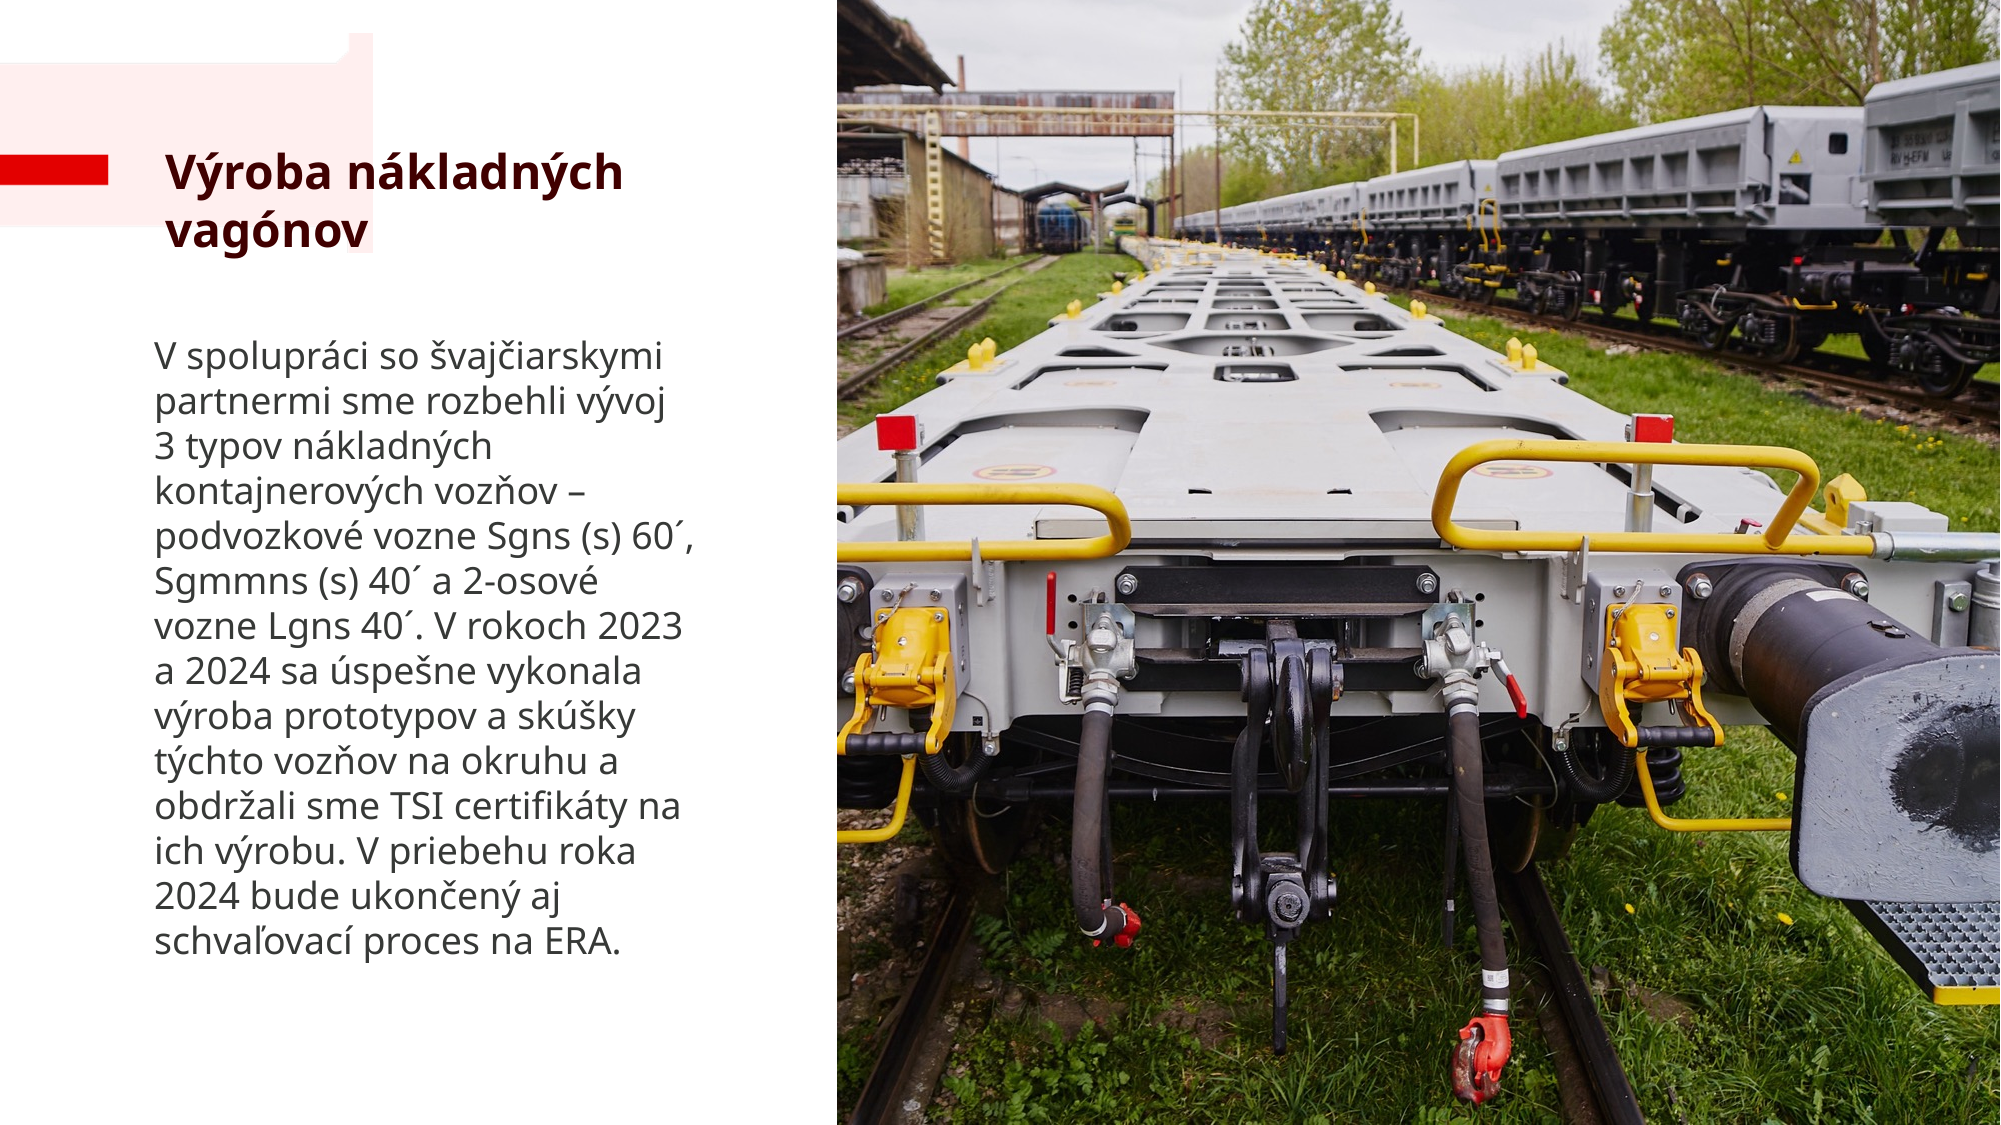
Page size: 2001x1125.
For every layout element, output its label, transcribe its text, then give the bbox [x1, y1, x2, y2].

text_box V spolupráci so švajčiarskymi partnermi sme rozbehli vývoj 3 typov nákladných kontajnerových vozňov – podvozkové vozne Sgns (s) 60´, Sgmmns (s) 40´ a 2-osové vozne Lgns 40´. V rokoch 2023 a 2024 sa úspešne vykonala výroba prototypov a skúšky týchto vozňov na okruhu a obdržali sme TSI certifikáty na ich výrobu. V priebehu roka 2024 bude ukončený aj schvaľovací proces na ERA. [139, 324, 712, 970]
picture [836, 0, 2000, 1125]
picture [0, 32, 374, 253]
text_box Výroba nákladných vagónov [150, 134, 641, 265]
